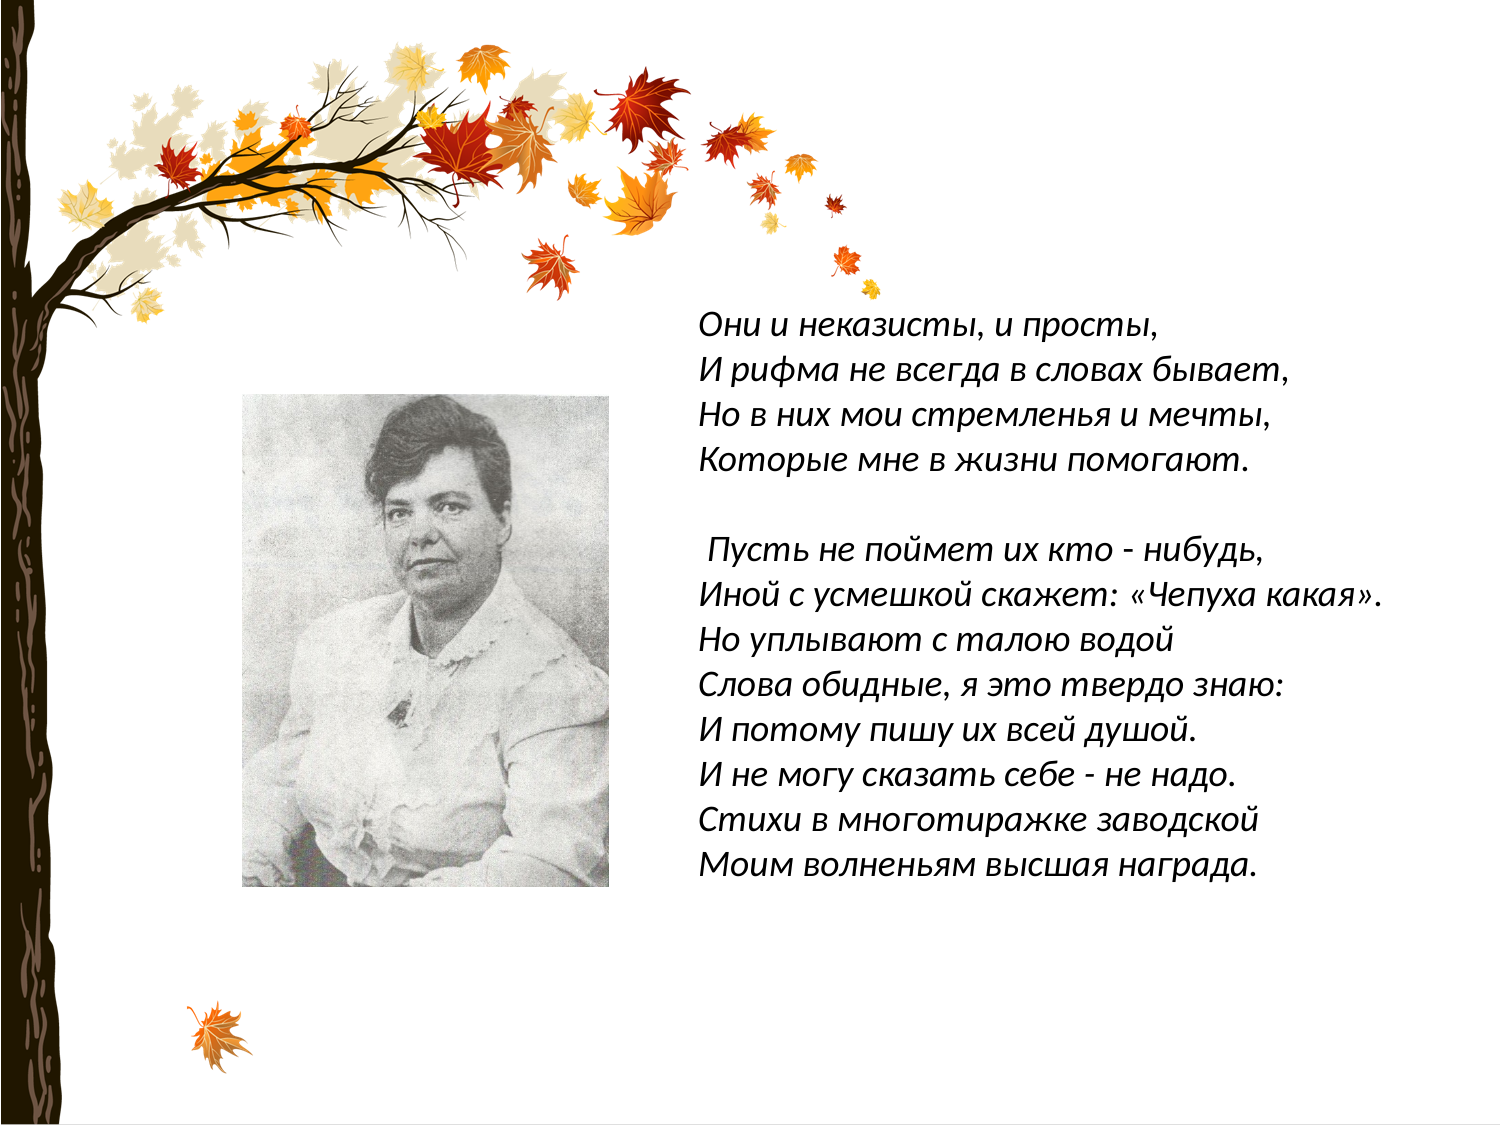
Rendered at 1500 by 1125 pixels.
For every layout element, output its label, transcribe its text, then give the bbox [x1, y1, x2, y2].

picture [0, 0, 1500, 1125]
text_box Они и неказисты, и просты, И рифма не всегда в словах бывает, Но в них мои стремленья и мечты, Которые мне в жизни помогают. Пусть не поймет их кто - нибудь, Иной с усмешкой скажет: «Чепуха какая». Но уплывают с талою водой Слова обидные, я это твердо знаю: И потому пишу их всей душой. И не могу сказать себе - не надо. Стихи в многотиражке заводской Моим волненьям высшая награда. [683, 291, 1400, 937]
